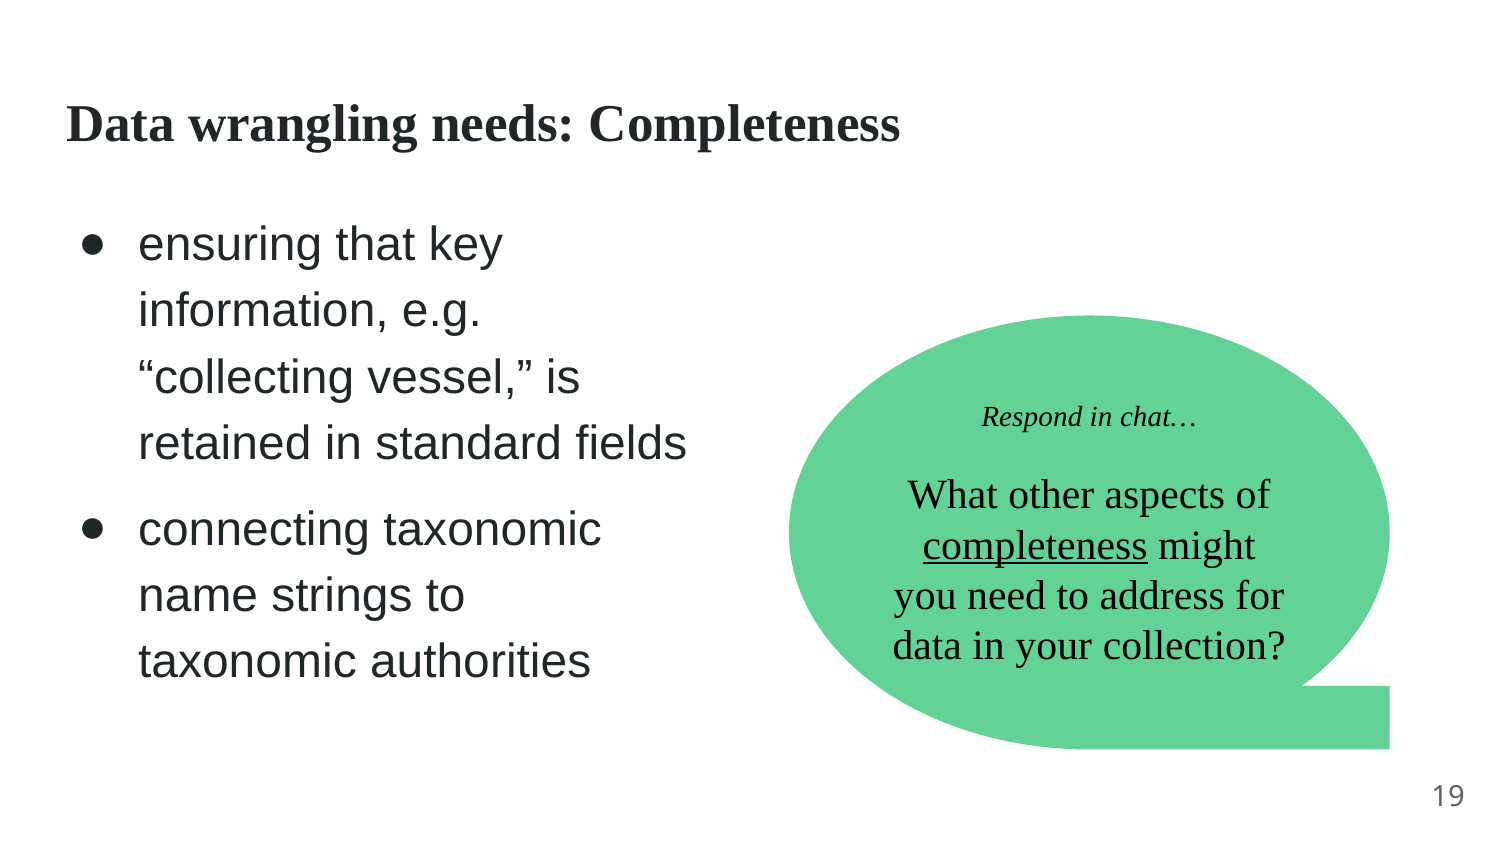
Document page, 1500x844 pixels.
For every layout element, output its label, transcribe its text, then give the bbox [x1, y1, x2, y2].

list ensuring that key information, e.g. “collecting vessel,” is retained in standard fields connecting taxonomic name strings to taxonomic authorities [51, 189, 708, 750]
title Data wrangling needs: Completeness [51, 72, 1449, 167]
slide_number 19 [1389, 764, 1480, 830]
text_box Respond in chat… What other aspects of completeness might you need to address for data in your collection? [788, 315, 1390, 750]
